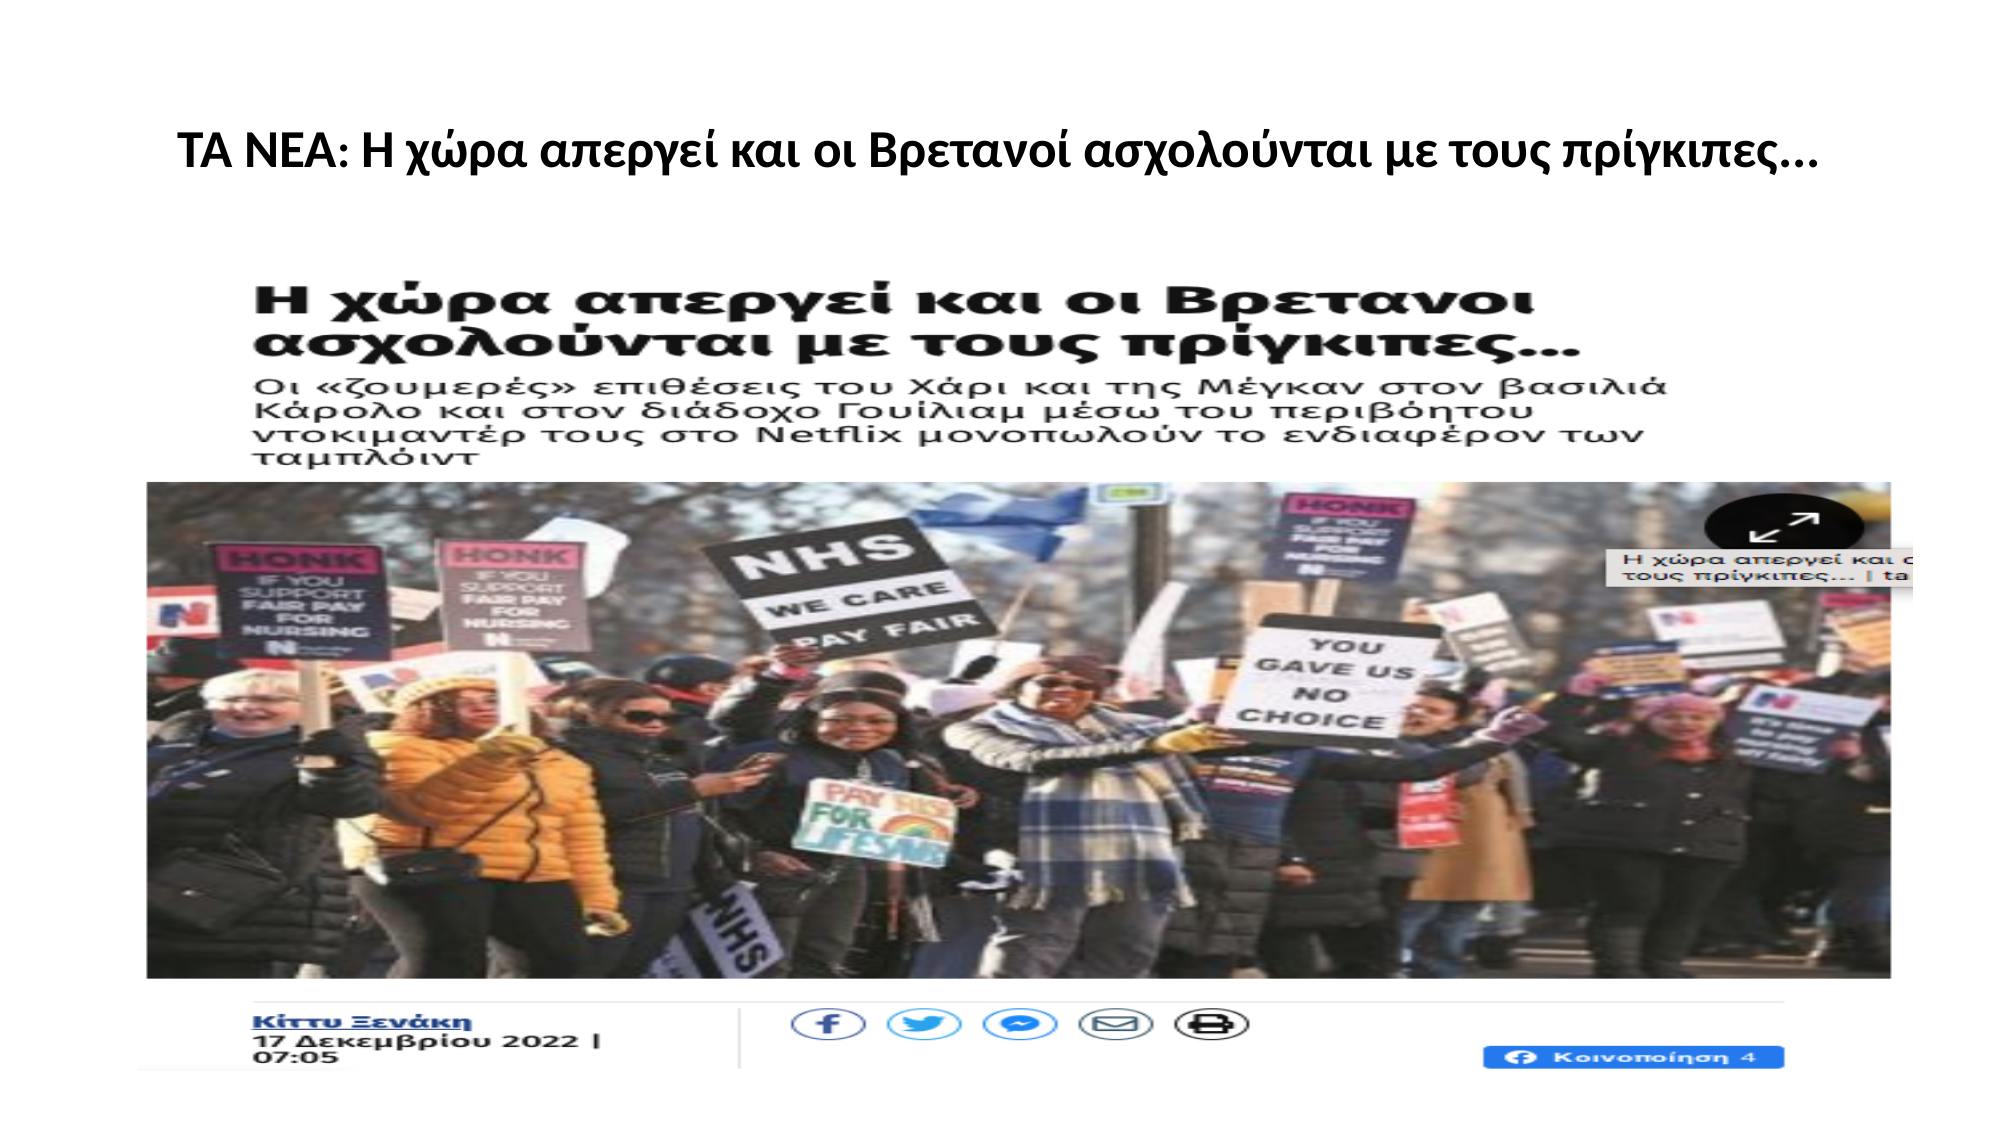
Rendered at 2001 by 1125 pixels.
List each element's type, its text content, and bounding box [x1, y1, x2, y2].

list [137, 277, 1913, 1071]
title ΤΑ ΝΕΑ: Η χώρα απεργεί και οι Βρετανοί ασχολούνται με τους πρίγκιπες... [137, 59, 1863, 253]
